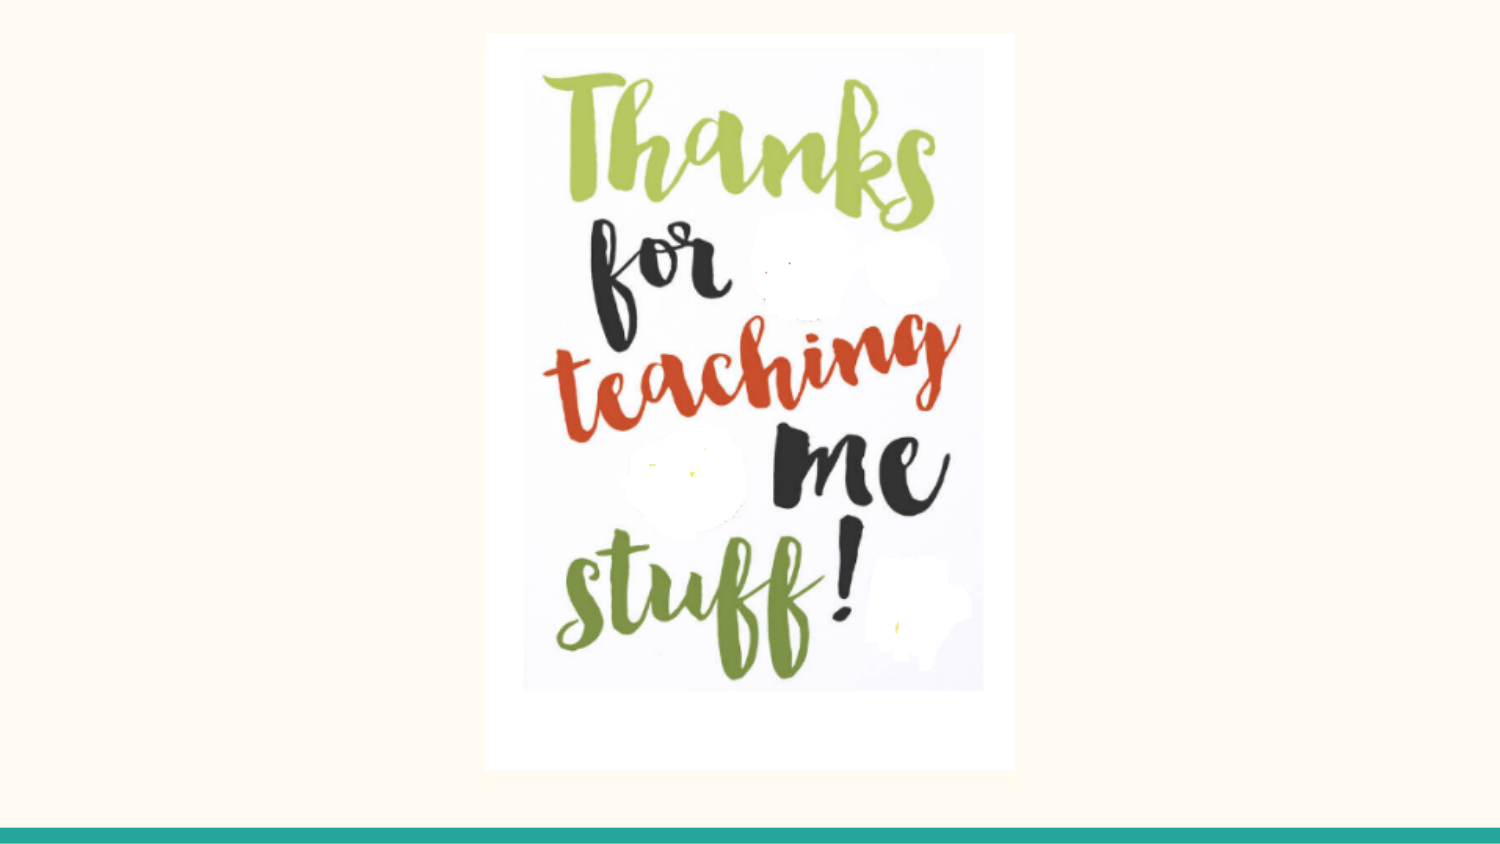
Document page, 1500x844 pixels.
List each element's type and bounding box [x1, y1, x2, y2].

picture [485, 33, 1015, 772]
